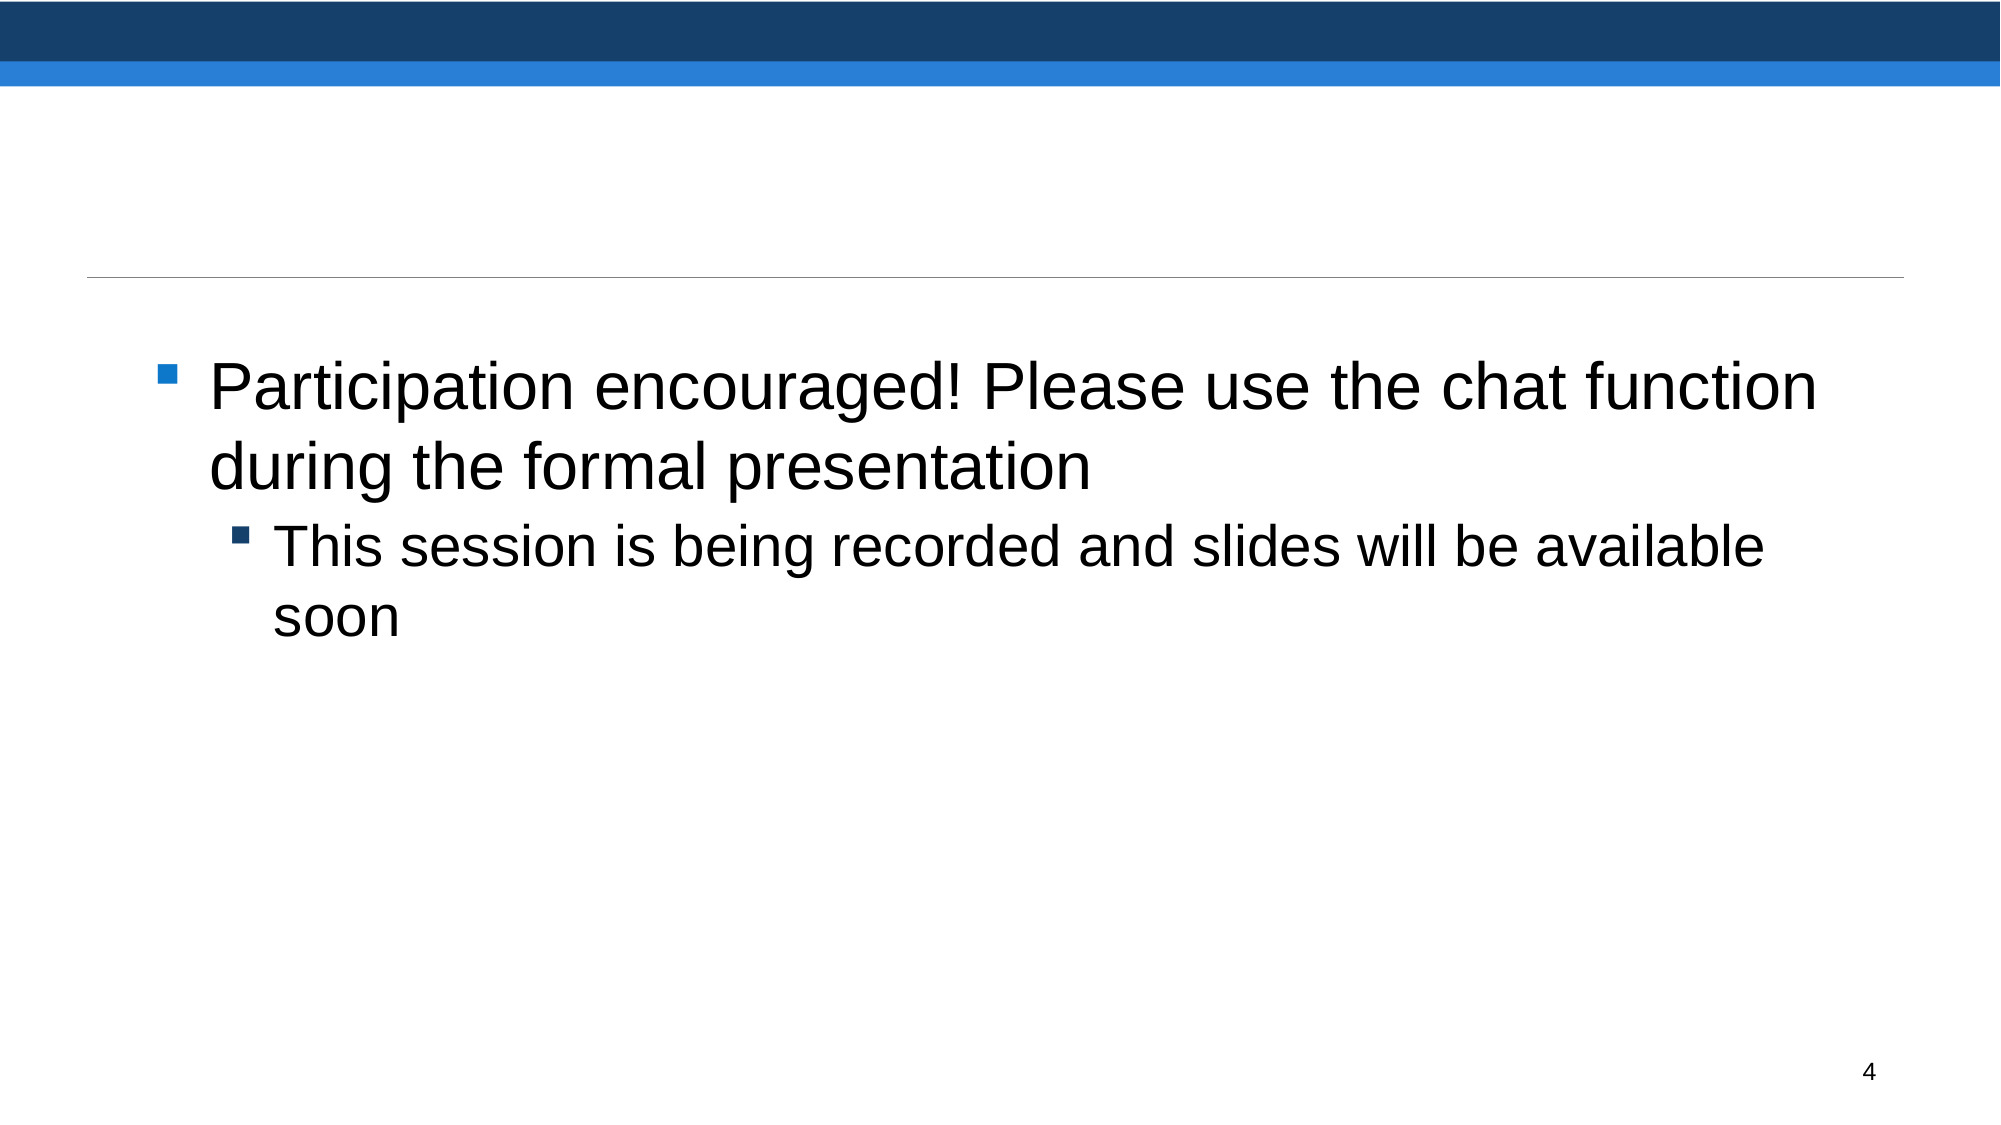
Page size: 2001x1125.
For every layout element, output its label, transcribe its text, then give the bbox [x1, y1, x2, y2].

slide_number 4 [1441, 1040, 1892, 1100]
list Participation encouraged! Please use the chat function during the formal presentation This session is being recorded and slides will be available soon [137, 335, 1863, 1014]
